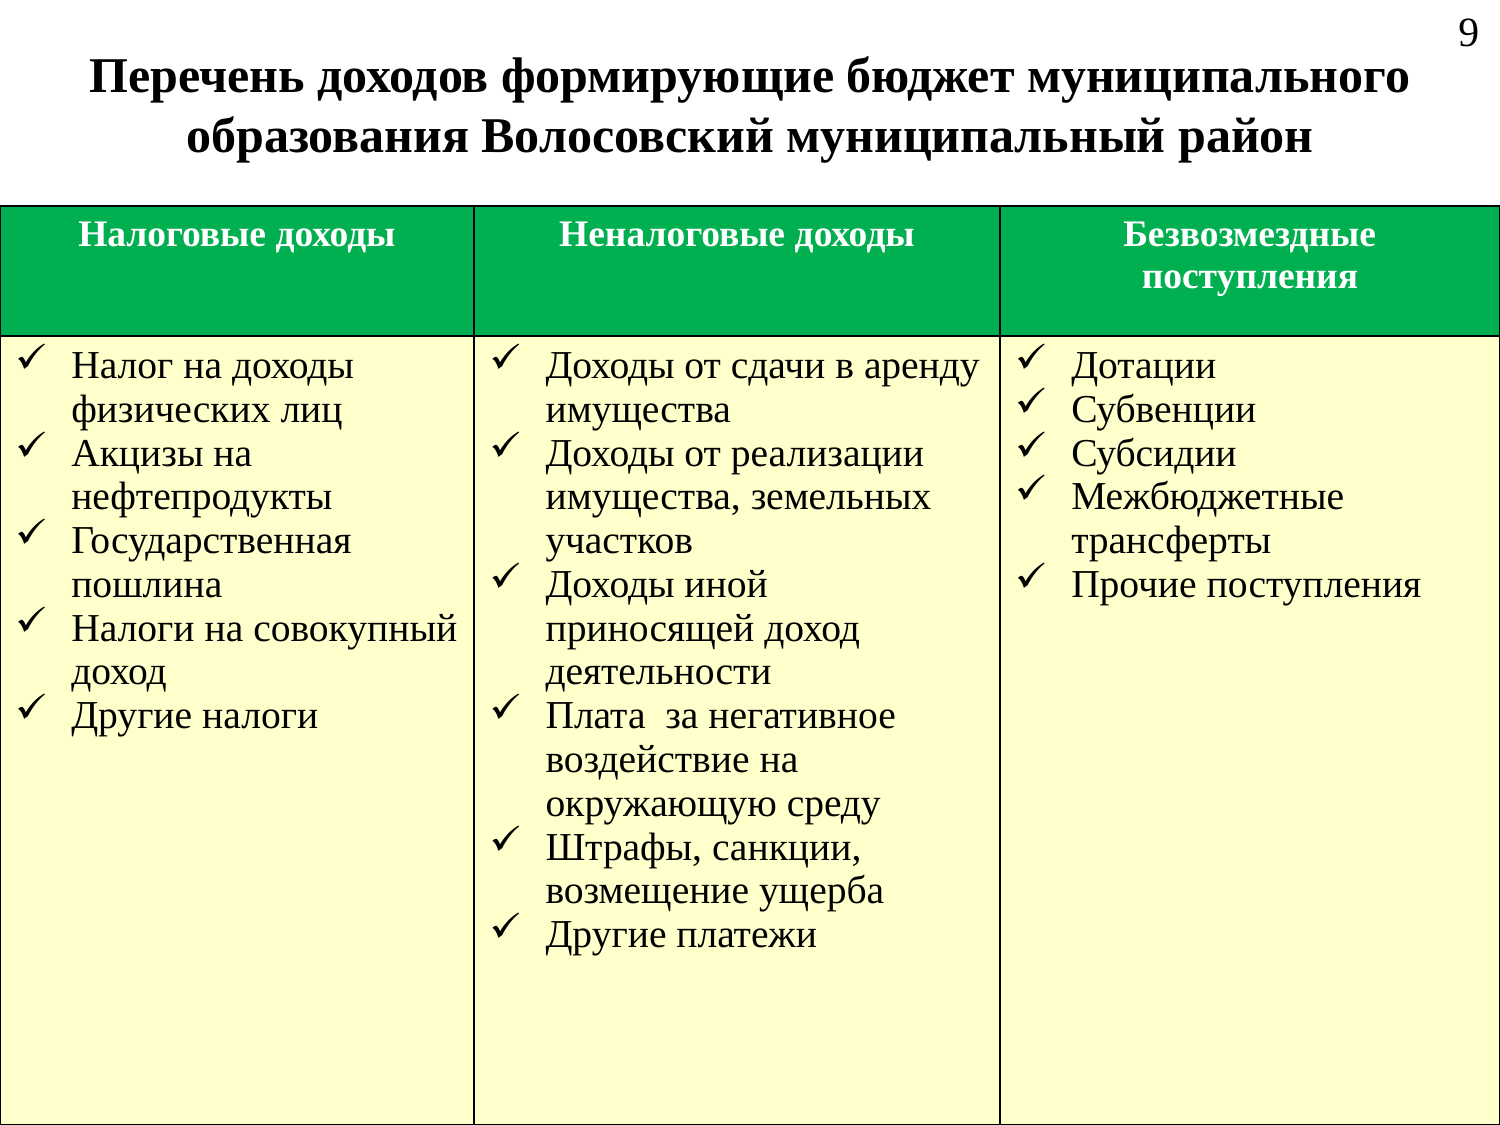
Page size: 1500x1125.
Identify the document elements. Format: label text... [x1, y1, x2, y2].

table_header Безвозмездные поступления [1001, 207, 1499, 335]
table_header Налоговые доходы [1, 207, 473, 335]
title Перечень доходов формирующие бюджет муниципального образования Волосовский муниципальный район [0, 0, 1500, 205]
slide_number 9 [1423, 0, 1495, 60]
table_cell Налог на доходы физических лиц Акцизы на нефтепродукты Государственная пошлина Налоги на совокупный доход Другие налоги [1, 337, 473, 1124]
table_cell Доходы от сдачи в аренду имущества Доходы от реализации имущества, земельных участков Доходы иной приносящей доход деятельности Плата за негативное воздействие на окружающую среду Штрафы, санкции, возмещение ущерба Другие платежи [475, 337, 999, 1124]
table_header Неналоговые доходы [475, 207, 999, 335]
table_cell Дотации Субвенции Субсидии Межбюджетные трансферты Прочие поступления [1001, 337, 1499, 1124]
